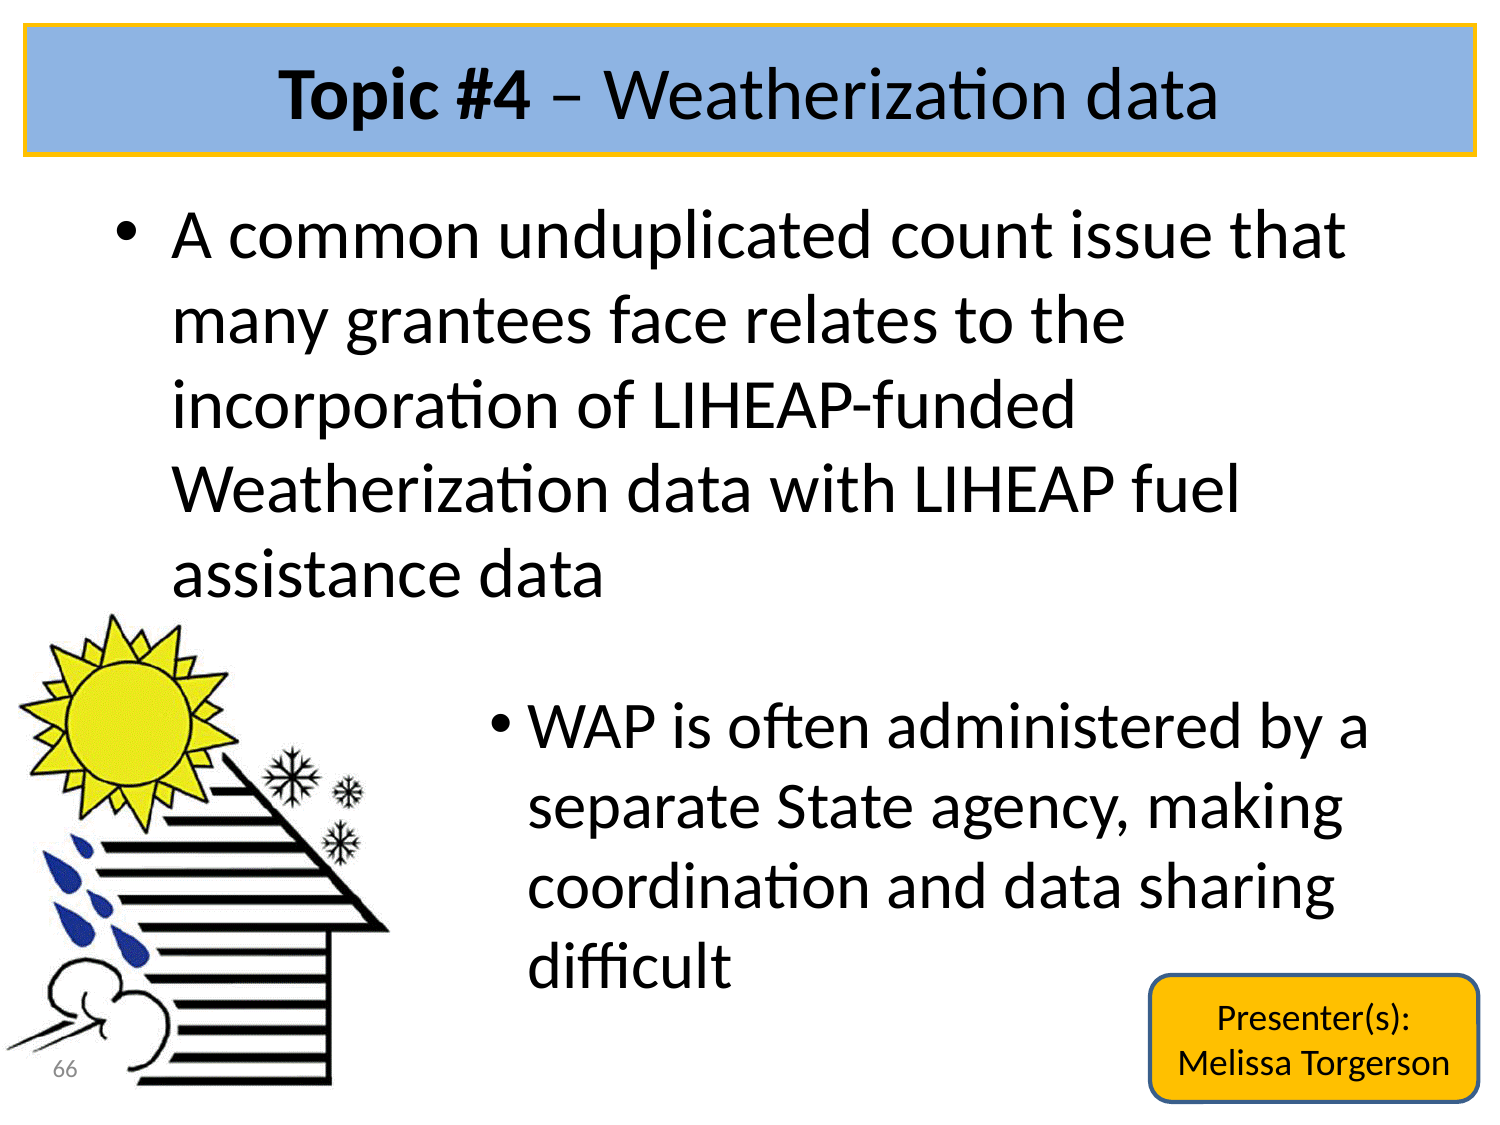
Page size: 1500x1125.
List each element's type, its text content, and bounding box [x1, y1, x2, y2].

picture [2, 610, 391, 1093]
title Topic #4 – Weatherization data [24, 24, 1476, 156]
text_box Presenter(s): Melissa Torgerson [1147, 972, 1481, 1105]
list A common unduplicated count issue that many grantees face relates to the incorporation of LIHEAP-funded Weatherization data with LIHEAP fuel assistance data WAP is often administered by a separate State agency, making coordination and data sharing difficult [99, 179, 1500, 1068]
